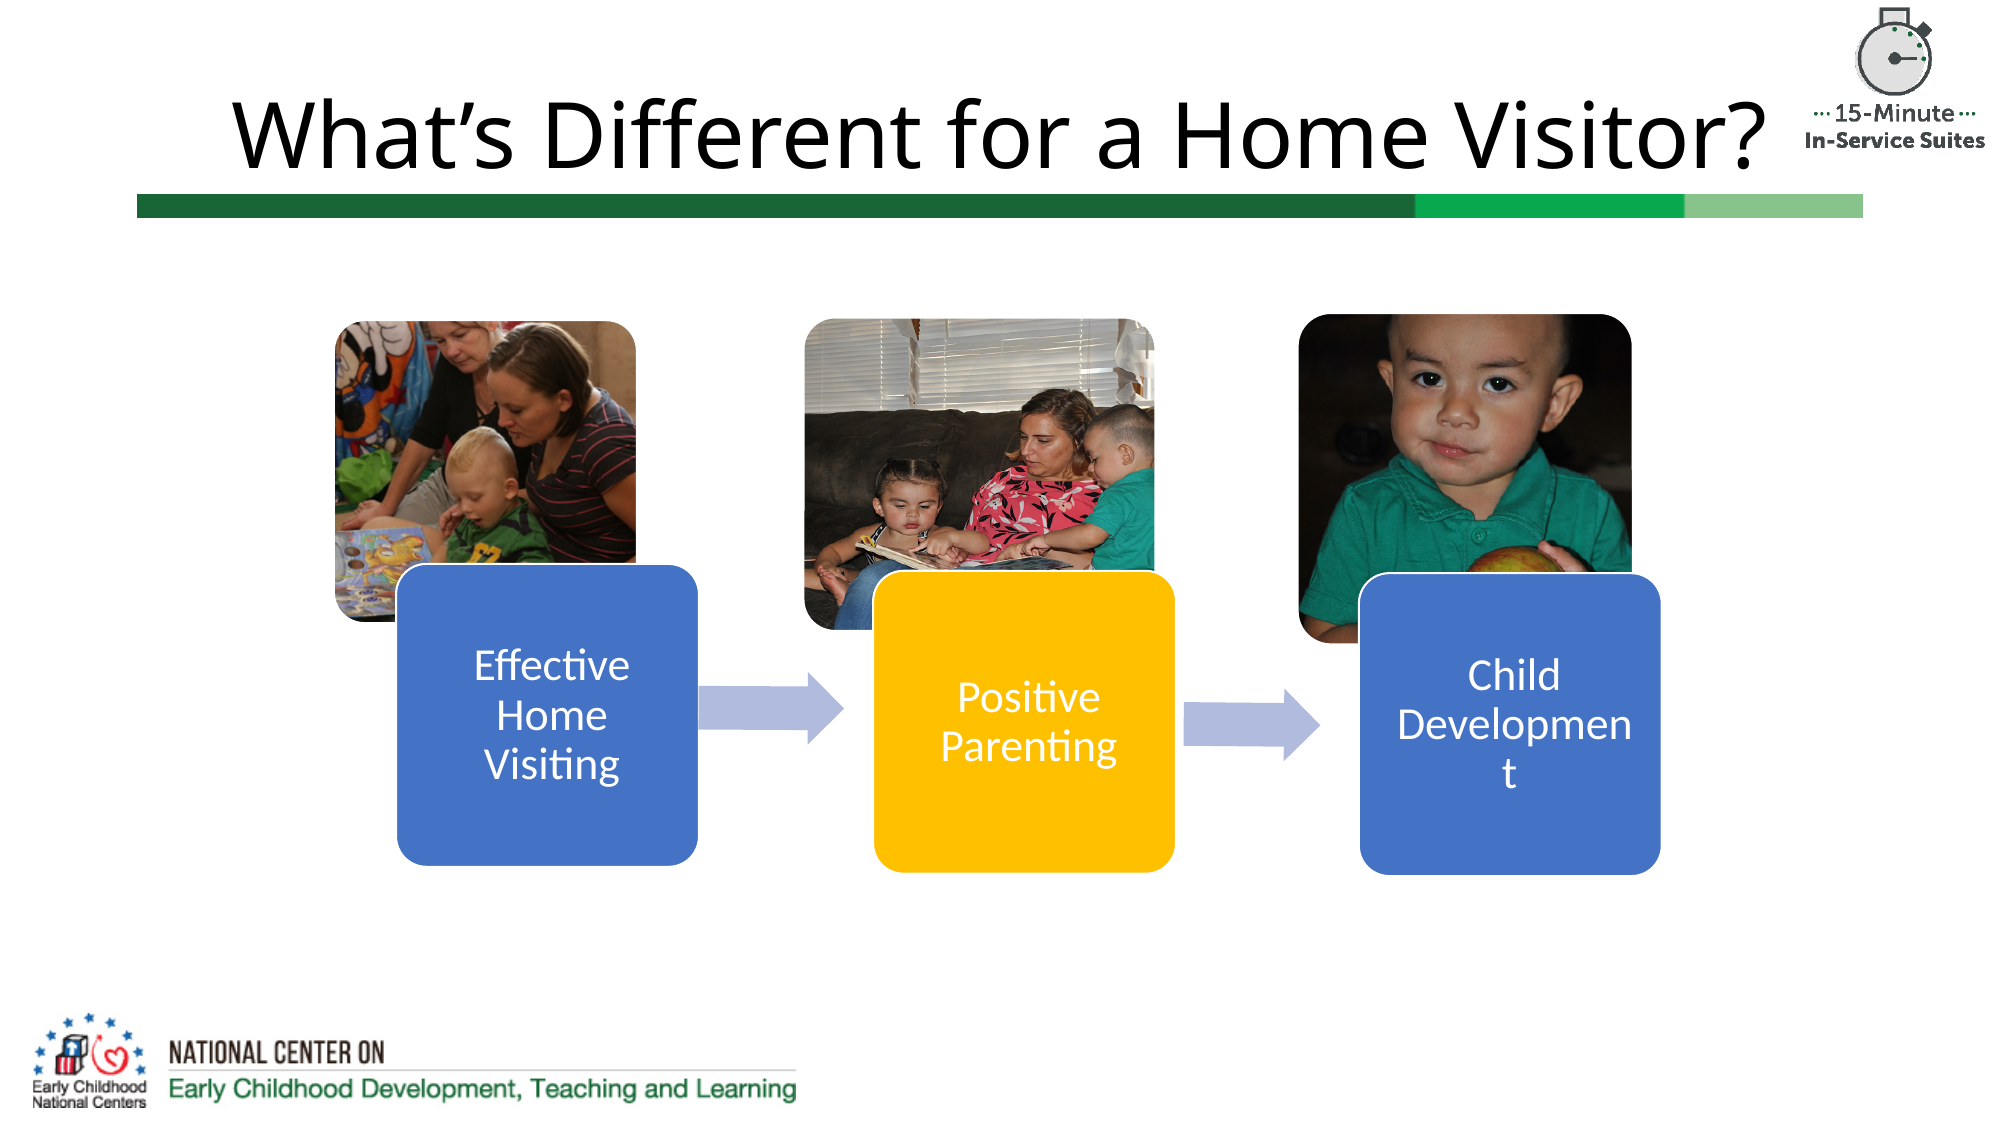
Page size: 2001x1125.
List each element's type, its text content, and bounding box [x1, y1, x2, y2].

picture [33, 1013, 796, 1108]
picture [1790, 0, 1999, 161]
title What’s Different for a Home Visitor? [137, 59, 1863, 218]
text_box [333, 117, 1667, 1007]
